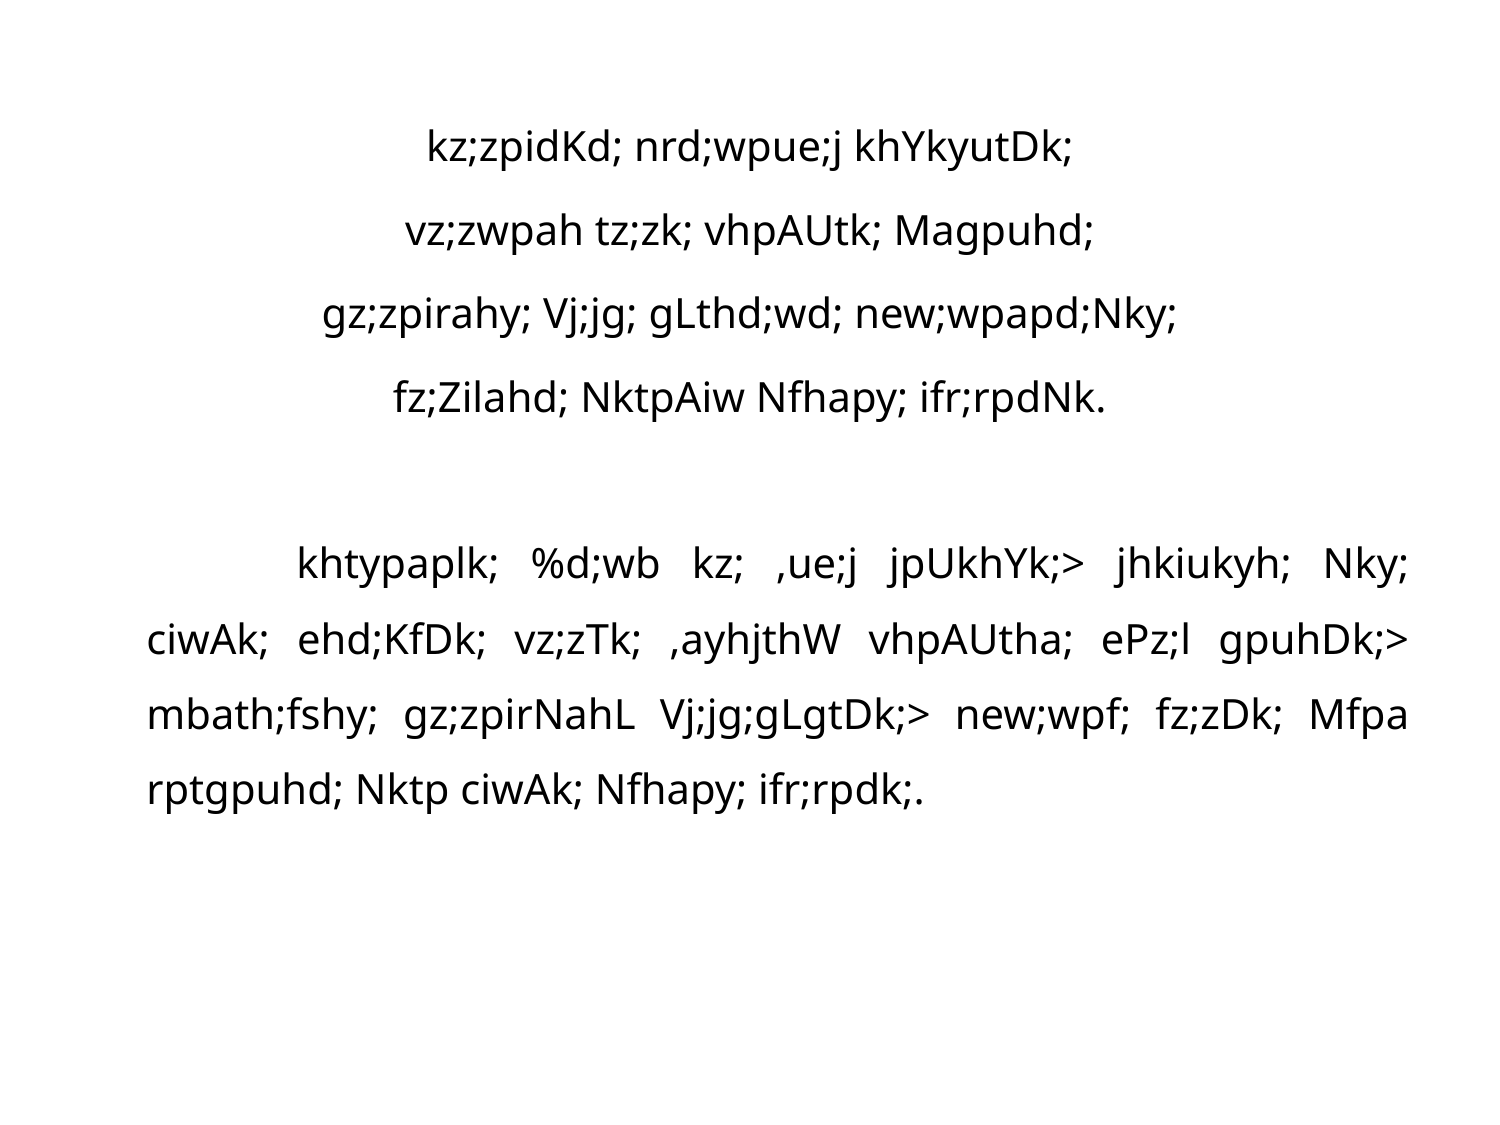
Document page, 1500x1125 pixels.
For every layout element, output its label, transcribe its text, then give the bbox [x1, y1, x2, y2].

list kz;zpidKd; nrd;wpue;j khYkyutDk; vz;zwpah tz;zk; vhpAUtk; Magpuhd; gz;zpirahy; Vj;jg; gLthd;wd; new;wpapd;Nky; fz;Zilahd; NktpAiw Nfhapy; ifr;rpdNk. khtypaplk; %d;wb kz; ,ue;j jpUkhYk;> jhkiukyh; Nky; ciwAk; ehd;KfDk; vz;zTk; ,ayhjthW vhpAUtha; ePz;l gpuhDk;> mbath;fshy; gz;zpirNahL Vj;jg;gLgtDk;> new;wpf; fz;zDk; Mfpa rptgpuhd; Nktp ciwAk; Nfhapy; ifr;rpdk;. [75, 87, 1425, 1005]
